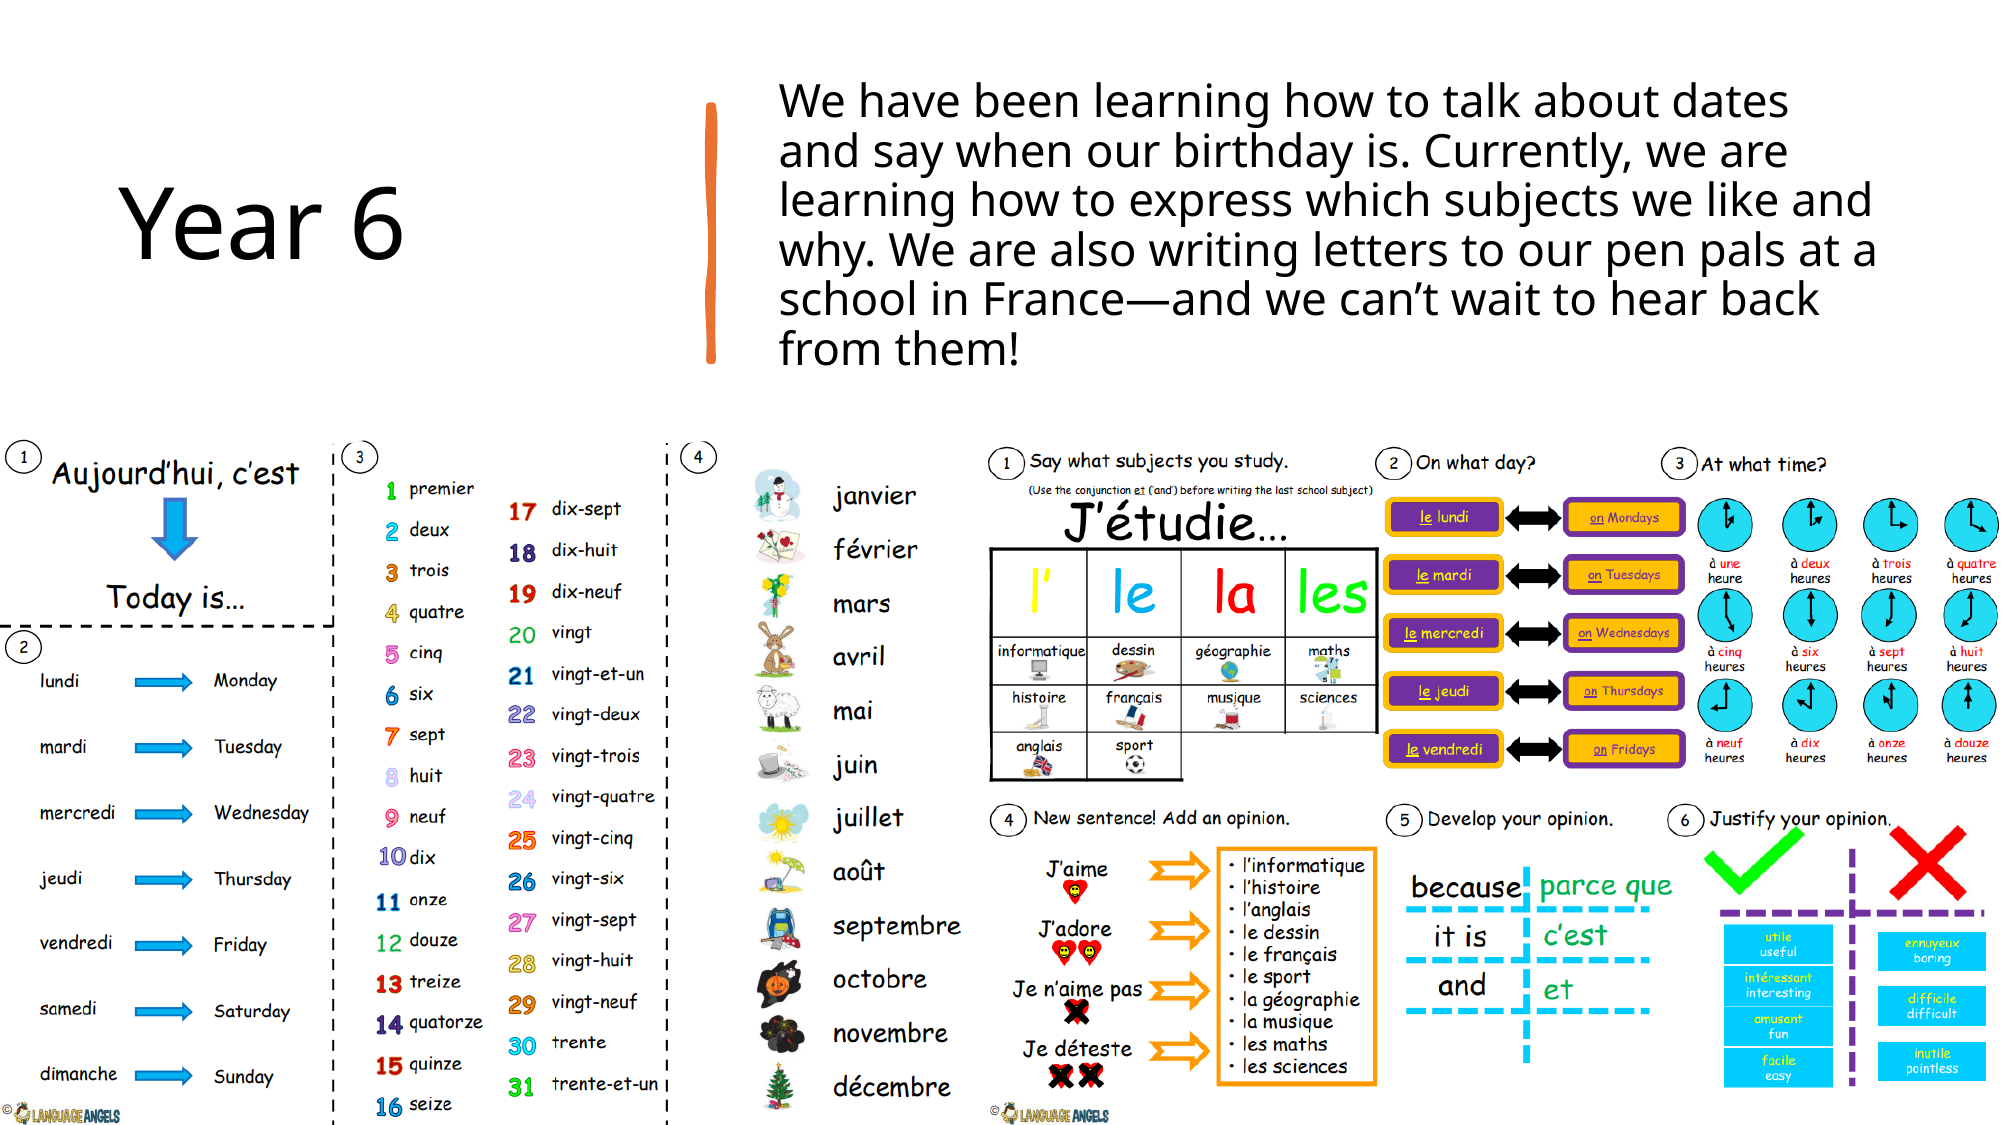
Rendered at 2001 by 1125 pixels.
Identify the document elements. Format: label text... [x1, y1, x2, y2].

title Year 6 [103, 62, 665, 392]
picture [0, 435, 2000, 1125]
text_box [706, 104, 716, 363]
list We have been learning how to talk about dates and say when our birthday is. Currently, we are learning how to express which subjects we like and why. We are also writing letters to our pen pals at a school in France—and we can’t wait to hear back from them! [763, 62, 1895, 392]
text_box [0, 0, 2000, 437]
